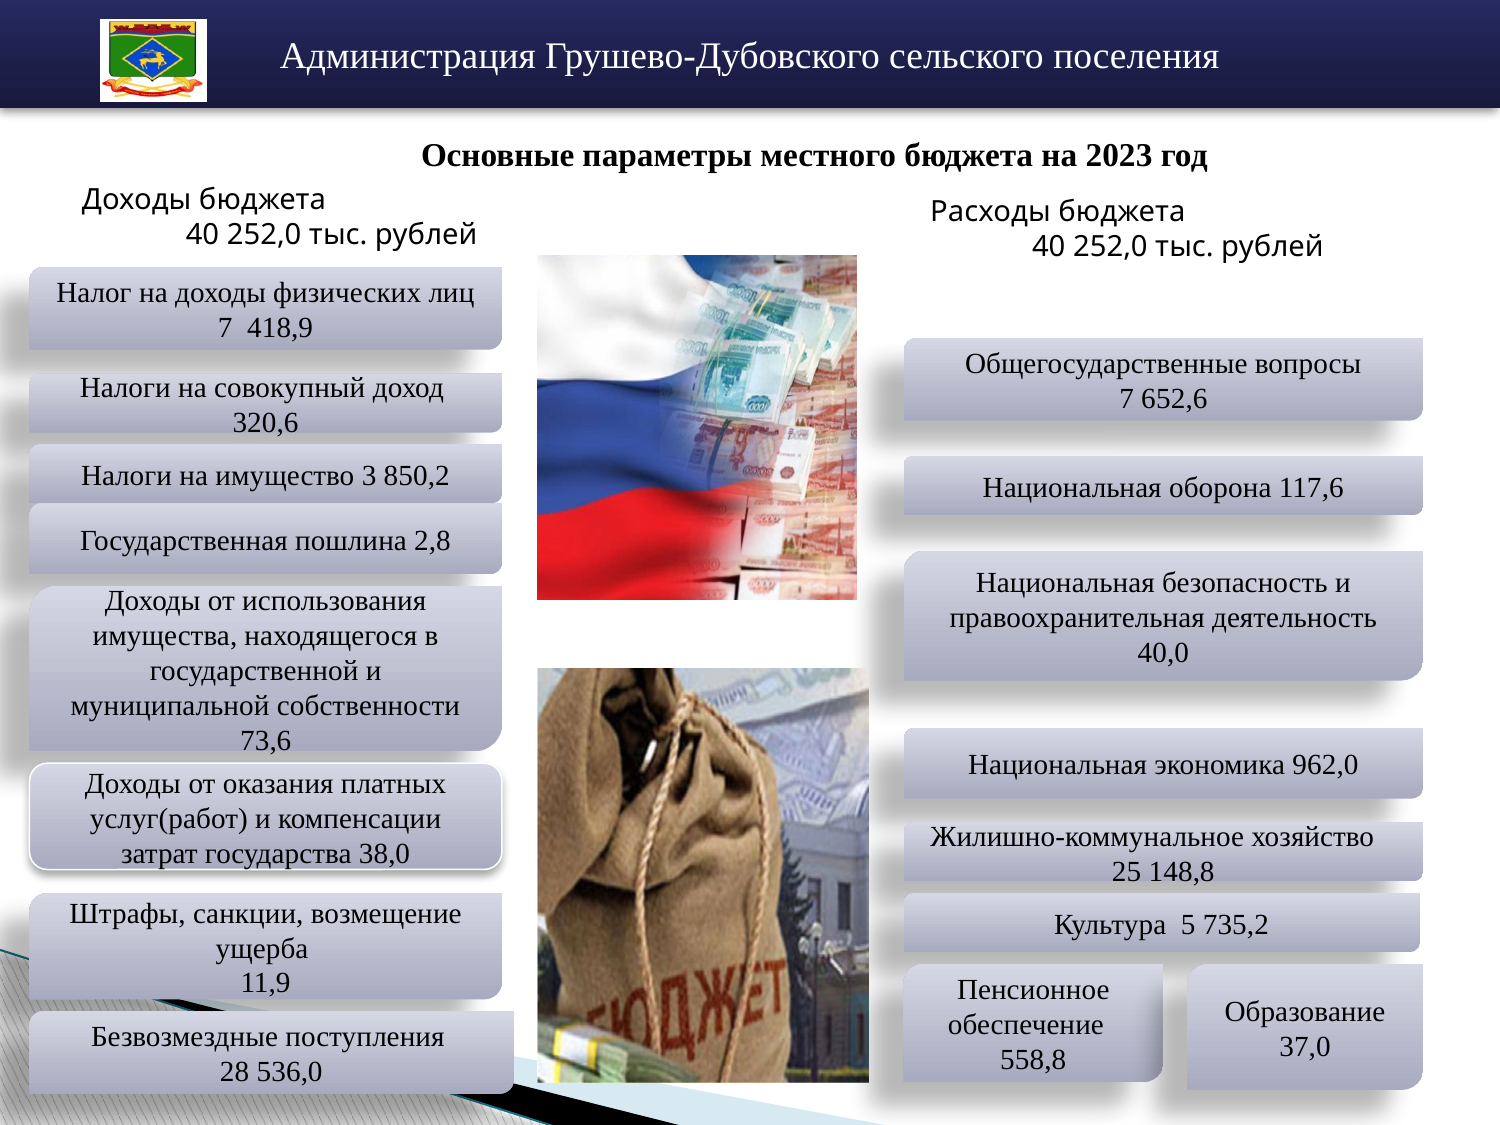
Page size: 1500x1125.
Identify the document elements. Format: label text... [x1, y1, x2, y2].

picture [100, 18, 207, 102]
text_box Налог на доходы физических лиц 7 418,9 [28, 266, 503, 351]
text_box Основные параметры местного бюджета на 2023 год [265, 125, 1365, 180]
text_box Налоги на совокупный доход 320,6 [28, 372, 503, 434]
text_box Безвозмездные поступления 28 536,0 [28, 1010, 515, 1095]
picture [537, 255, 857, 600]
text_box Общегосударственные вопросы 7 652,6 [902, 337, 1425, 422]
text_box Налоги на имущество 3 850,2 [28, 443, 503, 505]
text_box Национальная безопасность и правоохранительная деятельность 40,0 [902, 549, 1425, 682]
text_box Доходы от использования имущества, находящегося в государственной и муниципальной собственности 73,6 [28, 585, 503, 753]
text_box Пенсионное обеспечение 558,8 [902, 963, 1165, 1083]
text_box Государственная пошлина 2,8 [28, 502, 503, 576]
text_box Расходы бюджета 40 252,0 тыс. рублей [915, 184, 1388, 270]
text_box Жилишно-коммунальное хозяйство 25 148,8 [902, 821, 1425, 883]
text_box Доходы бюджета 40 252,0 тыс. рублей [64, 172, 561, 258]
text_box Национальная экономика 962,0 [902, 727, 1425, 800]
text_box Культура 5 735,2 [902, 892, 1421, 954]
picture [537, 668, 869, 1083]
text_box Национальная оборона 117,6 [902, 455, 1425, 516]
text_box Образование 37,0 [1186, 963, 1424, 1091]
text_box Штрафы, санкции, возмещение ущерба 11,9 [28, 892, 503, 1001]
text_box Доходы от оказания платных услуг(работ) и компенсации затрат государства 38,0 [28, 762, 503, 871]
text_box Администрация Грушево-Дубовского сельского поселения [0, 0, 1500, 108]
